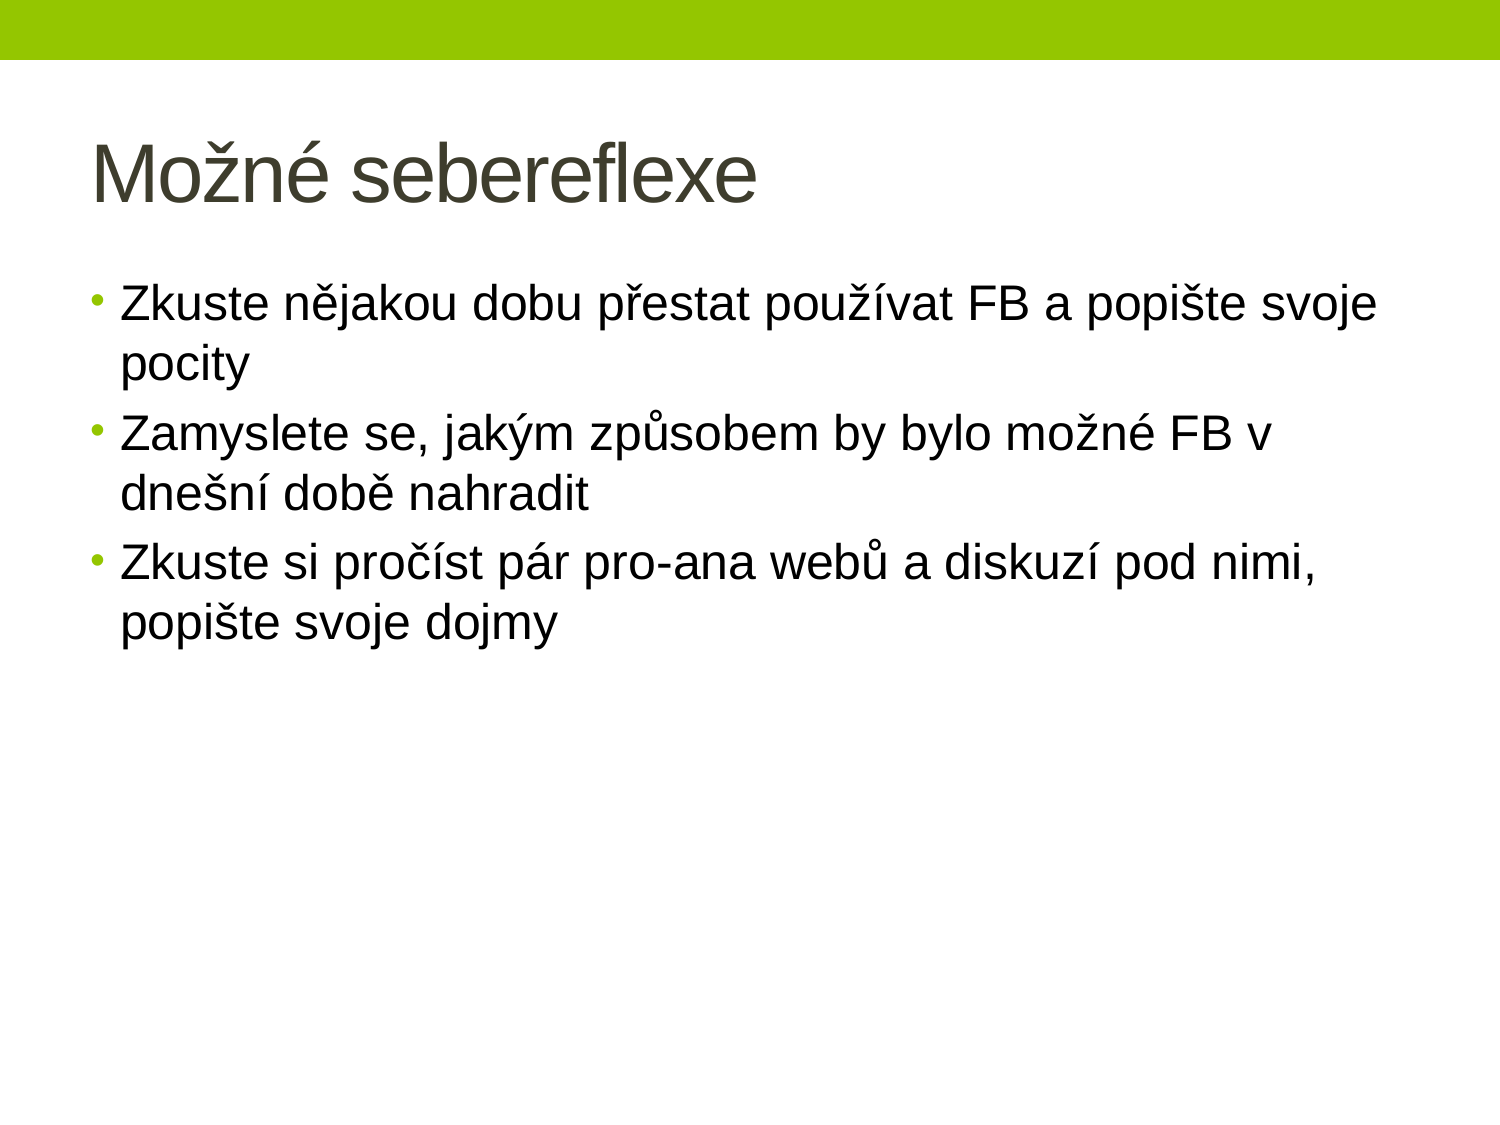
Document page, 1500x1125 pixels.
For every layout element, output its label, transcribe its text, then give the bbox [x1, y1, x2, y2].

list Zkuste nějakou dobu přestat používat FB a popište svoje pocity Zamyslete se, jakým způsobem by bylo možné FB v dnešní době nahradit Zkuste si pročíst pár pro-ana webů a diskuzí pod nimi, popište svoje dojmy [75, 262, 1425, 1063]
title Možné sebereflexe [75, 87, 1425, 250]
